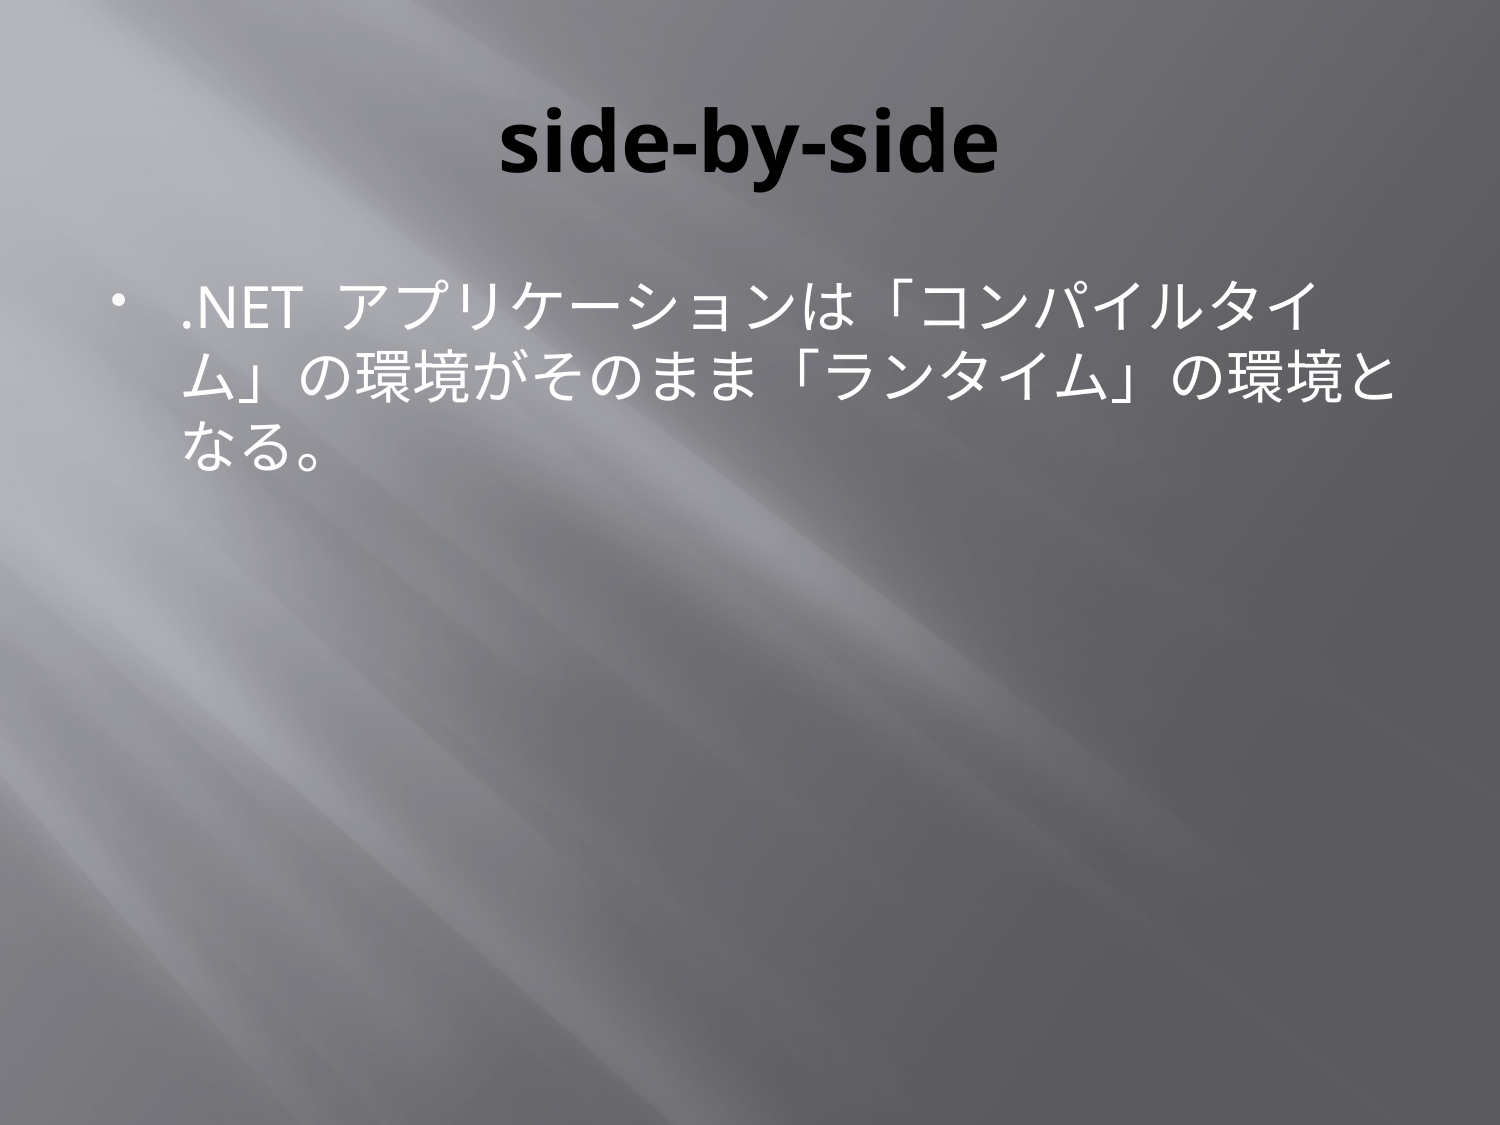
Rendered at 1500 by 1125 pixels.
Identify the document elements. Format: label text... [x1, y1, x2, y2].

title side-by-side [75, 45, 1425, 233]
list .NET アプリケーションは「コンパイルタイム」の環境がそのまま「ランタイム」の環境となる。 [75, 262, 1425, 1035]
